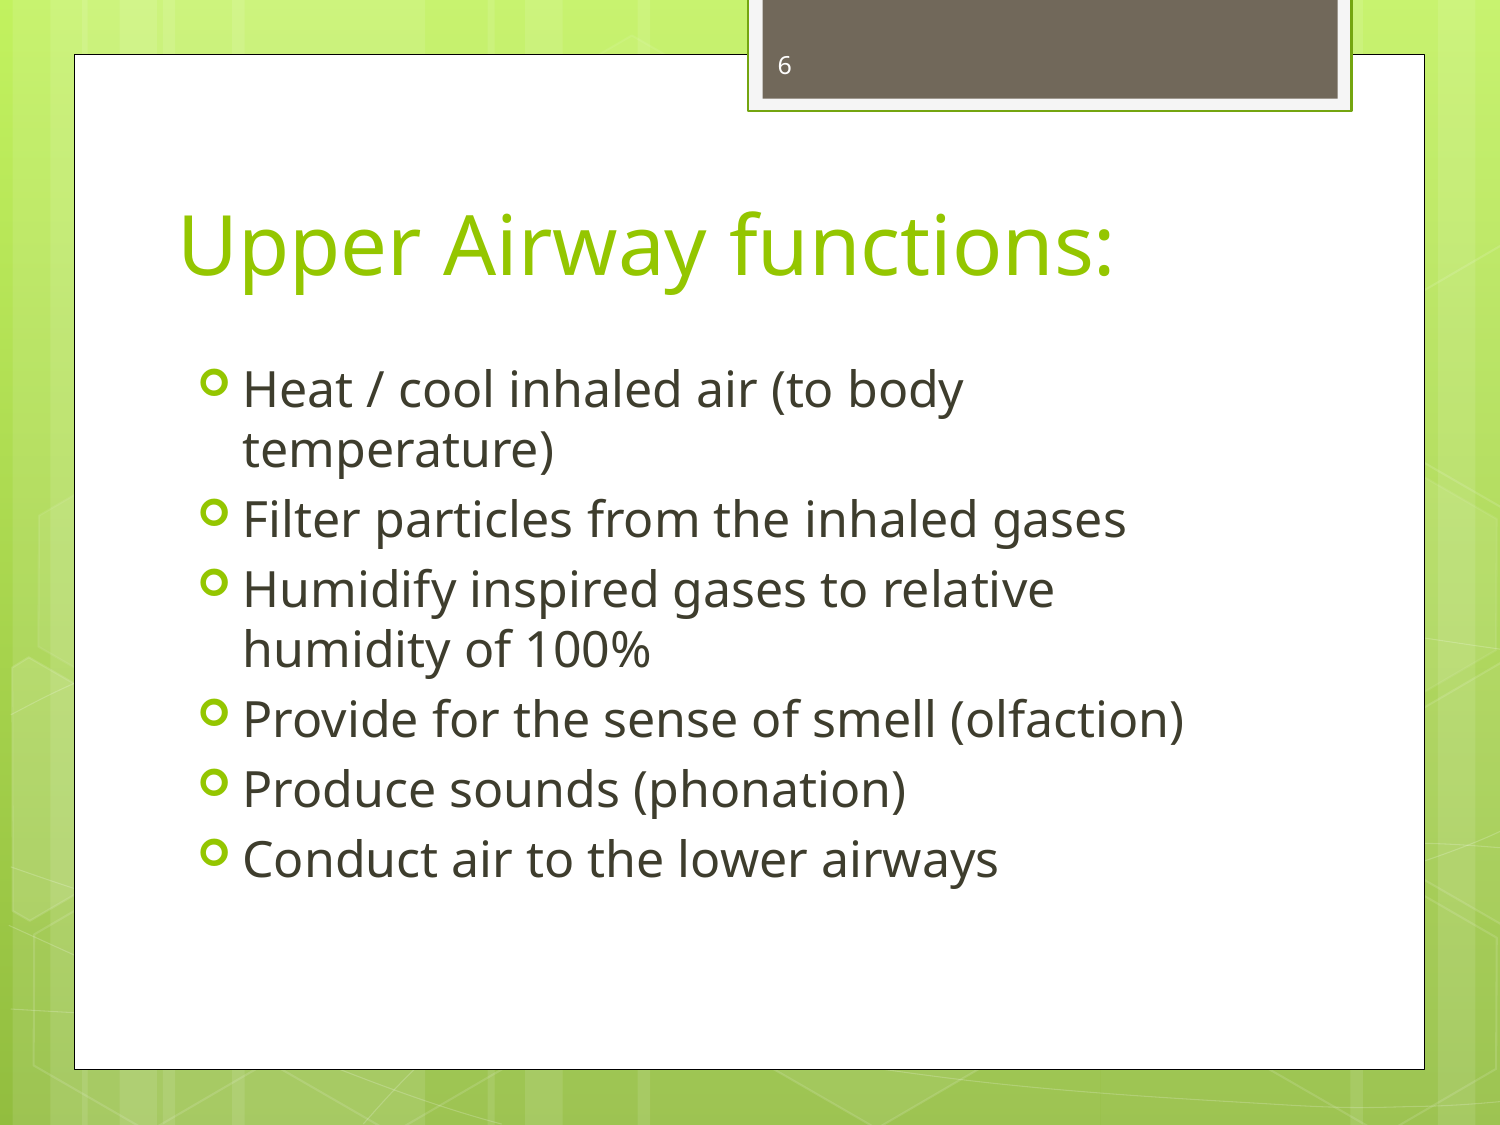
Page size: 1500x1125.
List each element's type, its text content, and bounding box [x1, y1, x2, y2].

title Upper Airway functions: [162, 112, 1315, 300]
slide_number 6 [762, 36, 982, 97]
list Heat / cool inhaled air (to body temperature) Filter particles from the inhaled gases Humidify inspired gases to relative humidity of 100% Provide for the sense of smell (olfaction) Produce sounds (phonation) Conduct air to the lower airways [171, 350, 1283, 957]
